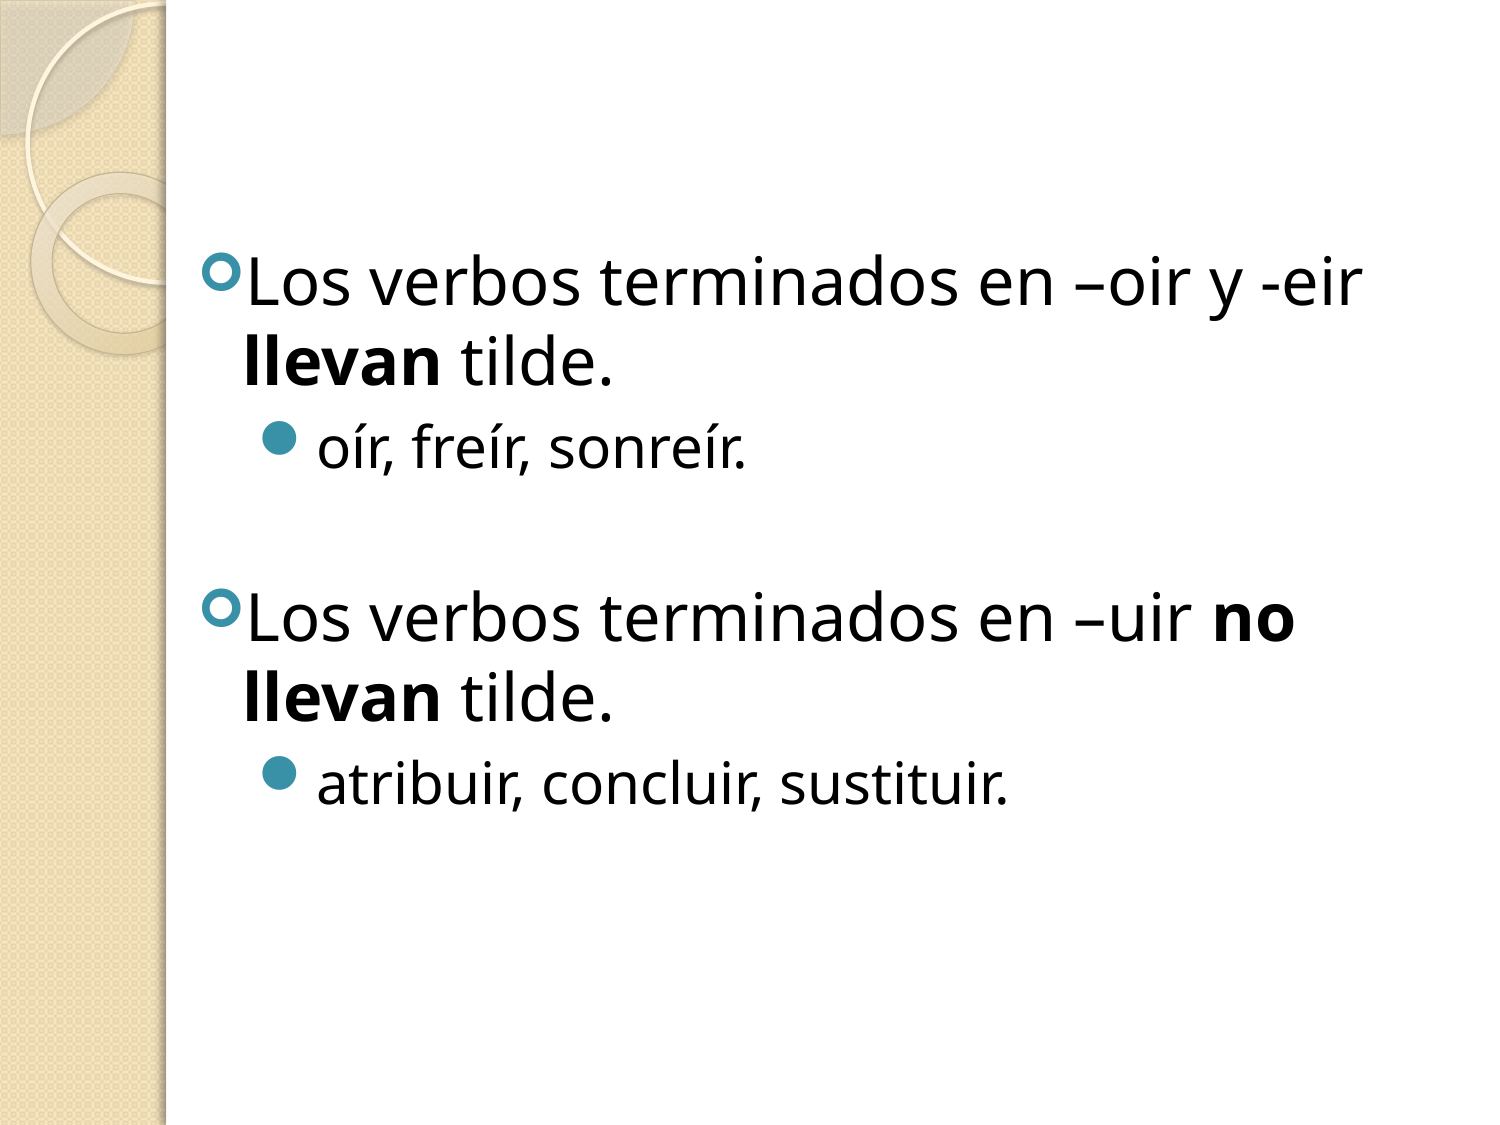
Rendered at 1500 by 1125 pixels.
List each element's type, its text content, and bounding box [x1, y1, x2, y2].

list Los verbos terminados en –oir y -eir llevan tilde. oír, freír, sonreír. Los verbos terminados en –uir no llevan tilde. atribuir, concluir, sustituir. [183, 231, 1408, 1094]
